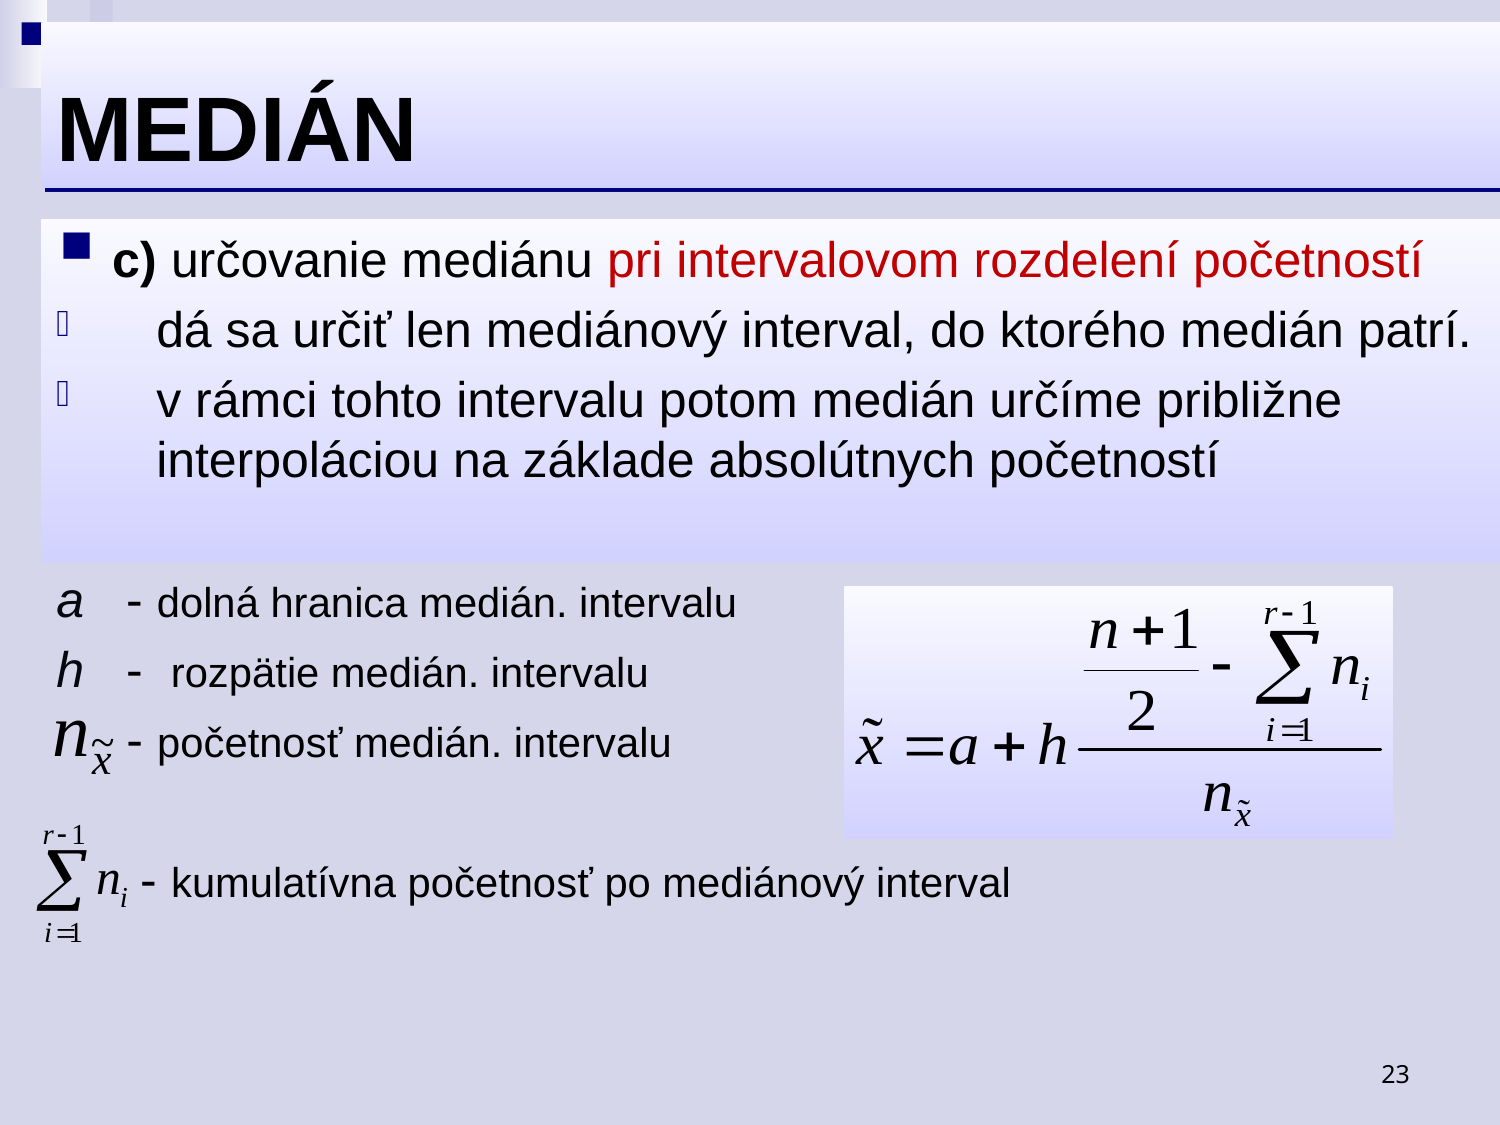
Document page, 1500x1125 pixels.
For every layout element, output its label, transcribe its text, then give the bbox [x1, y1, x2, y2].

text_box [40, 680, 130, 794]
list c) určovanie mediánu pri intervalovom rozdelení početností dá sa určiť len mediánový interval, do ktorého medián patrí. v rámci tohto intervalu potom medián určíme približne interpoláciou na základe absolútnych početností a - dolná hranica medián. intervalu h - rozpätie medián. intervalu - početnosť medián. intervalu - kumulatívna početnosť po mediánový interval [41, 219, 1500, 563]
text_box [844, 585, 1393, 840]
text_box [29, 811, 142, 954]
title MEDIÁN [41, 22, 1500, 188]
slide_number 23 [1074, 1025, 1425, 1100]
